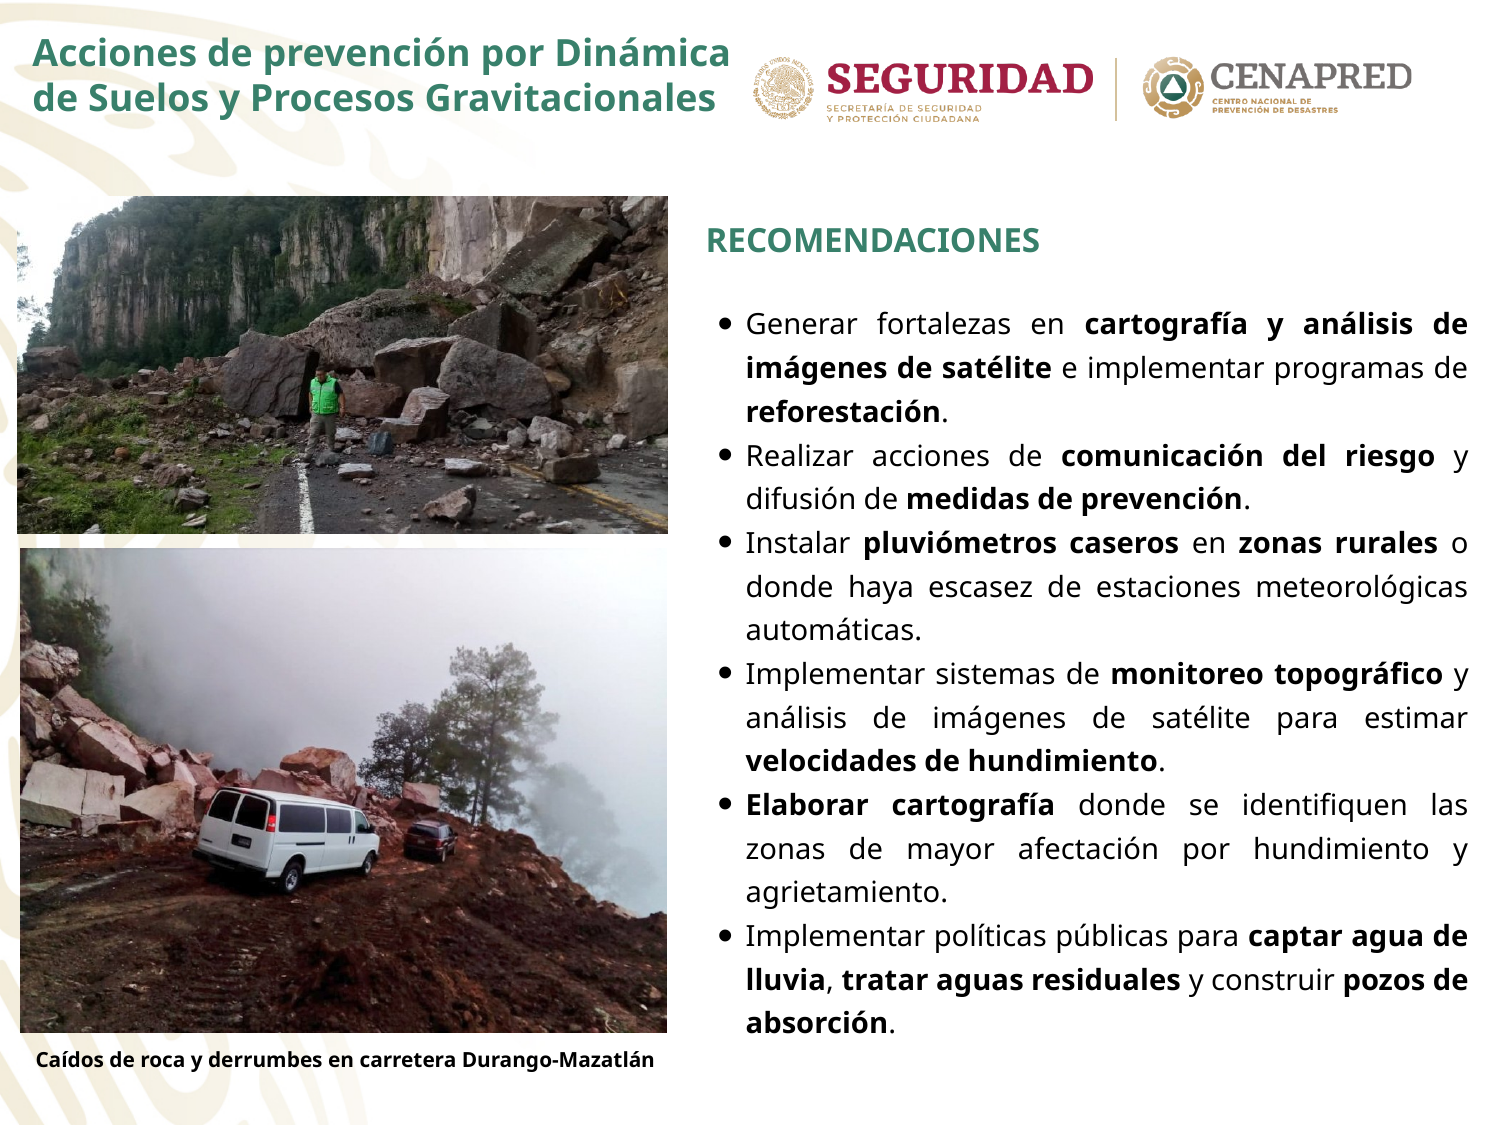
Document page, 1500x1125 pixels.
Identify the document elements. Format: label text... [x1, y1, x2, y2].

text_box RECOMENDACIONES [690, 211, 1117, 267]
picture [1139, 53, 1412, 122]
picture [0, 0, 1093, 1125]
text_box Acciones de prevención por Dinámica de Suelos y Procesos Gravitacionales [17, 21, 786, 126]
text_box Generar fortalezas en cartografía y análisis de imágenes de satélite e implementar programas de reforestación. Realizar acciones de comunicación del riesgo y difusión de medidas de prevención. Instalar pluviómetros caseros en zonas rurales o donde haya escasez de estaciones meteorológicas automáticas. Implementar sistemas de monitoreo topográfico y análisis de imágenes de satélite para estimar velocidades de hundimiento. Elaborar cartografía donde se identifiquen las zonas de mayor afectación por hundimiento y agrietamiento. Implementar políticas públicas para captar agua de lluvia, tratar aguas residuales y construir pozos de absorción. [702, 289, 1484, 1048]
text_box Caídos de roca y derrumbes en carretera Durango-Mazatlán [11, 1046, 680, 1077]
